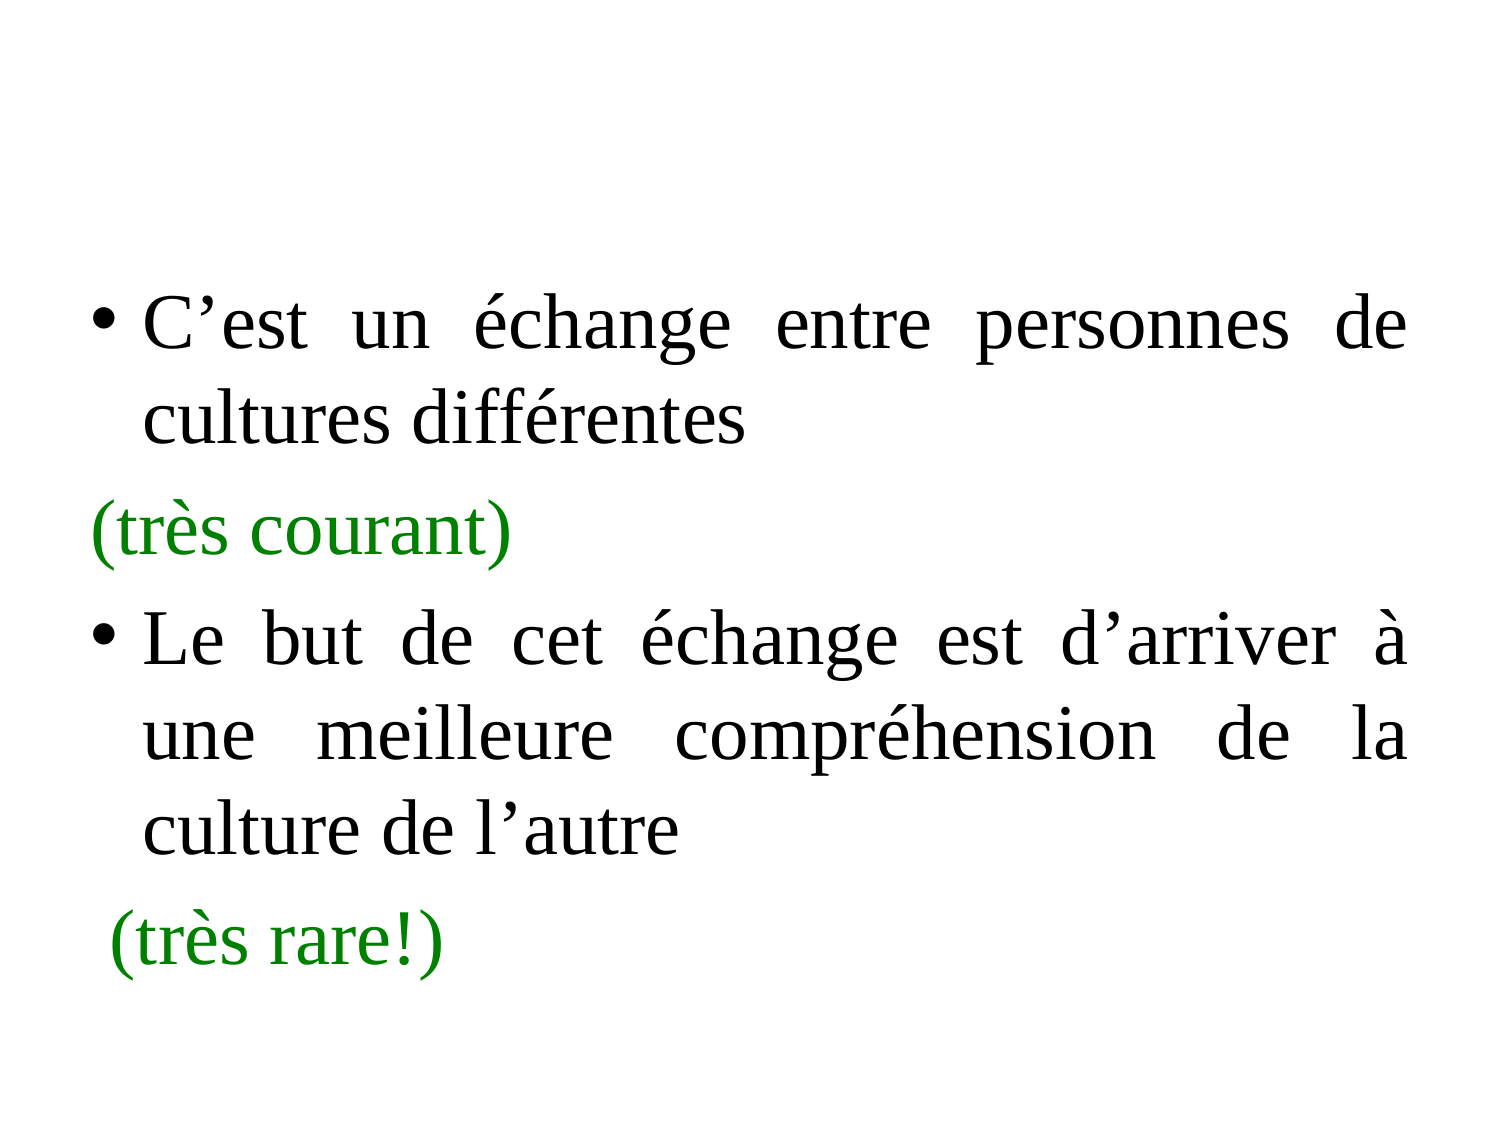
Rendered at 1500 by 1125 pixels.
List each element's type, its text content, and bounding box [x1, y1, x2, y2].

list C’est un échange entre personnes de cultures différentes (très courant) Le but de cet échange est d’arriver à une meilleure compréhension de la culture de l’autre (très rare!) [75, 262, 1425, 1005]
